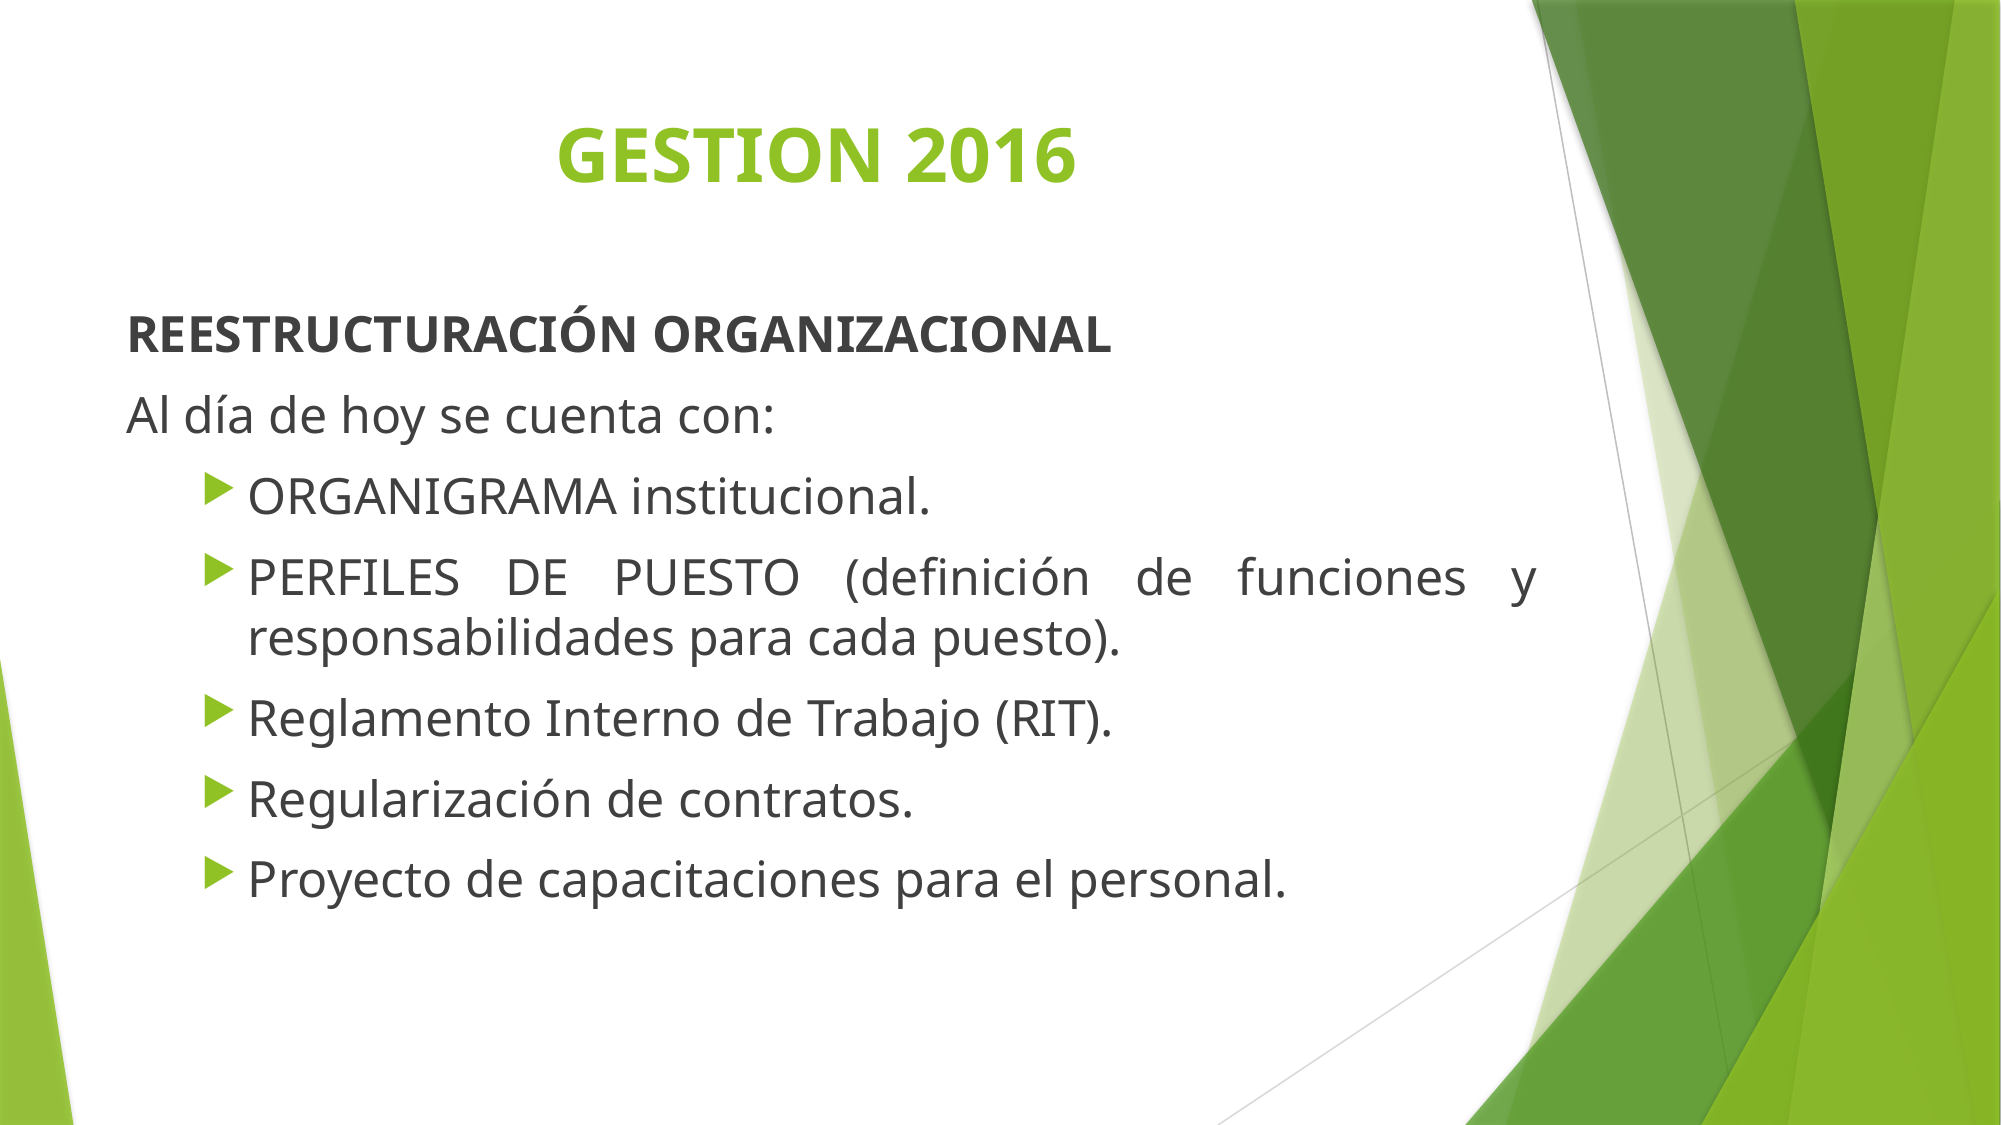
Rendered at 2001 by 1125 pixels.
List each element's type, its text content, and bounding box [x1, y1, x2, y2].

list REESTRUCTURACIÓN ORGANIZACIONAL Al día de hoy se cuenta con: ORGANIGRAMA institucional. PERFILES DE PUESTO (definición de funciones y responsabilidades para cada puesto). Reglamento Interno de Trabajo (RIT). Regularización de contratos. Proyecto de capacitaciones para el personal. [111, 295, 1553, 960]
title GESTION 2016 [111, 99, 1522, 295]
